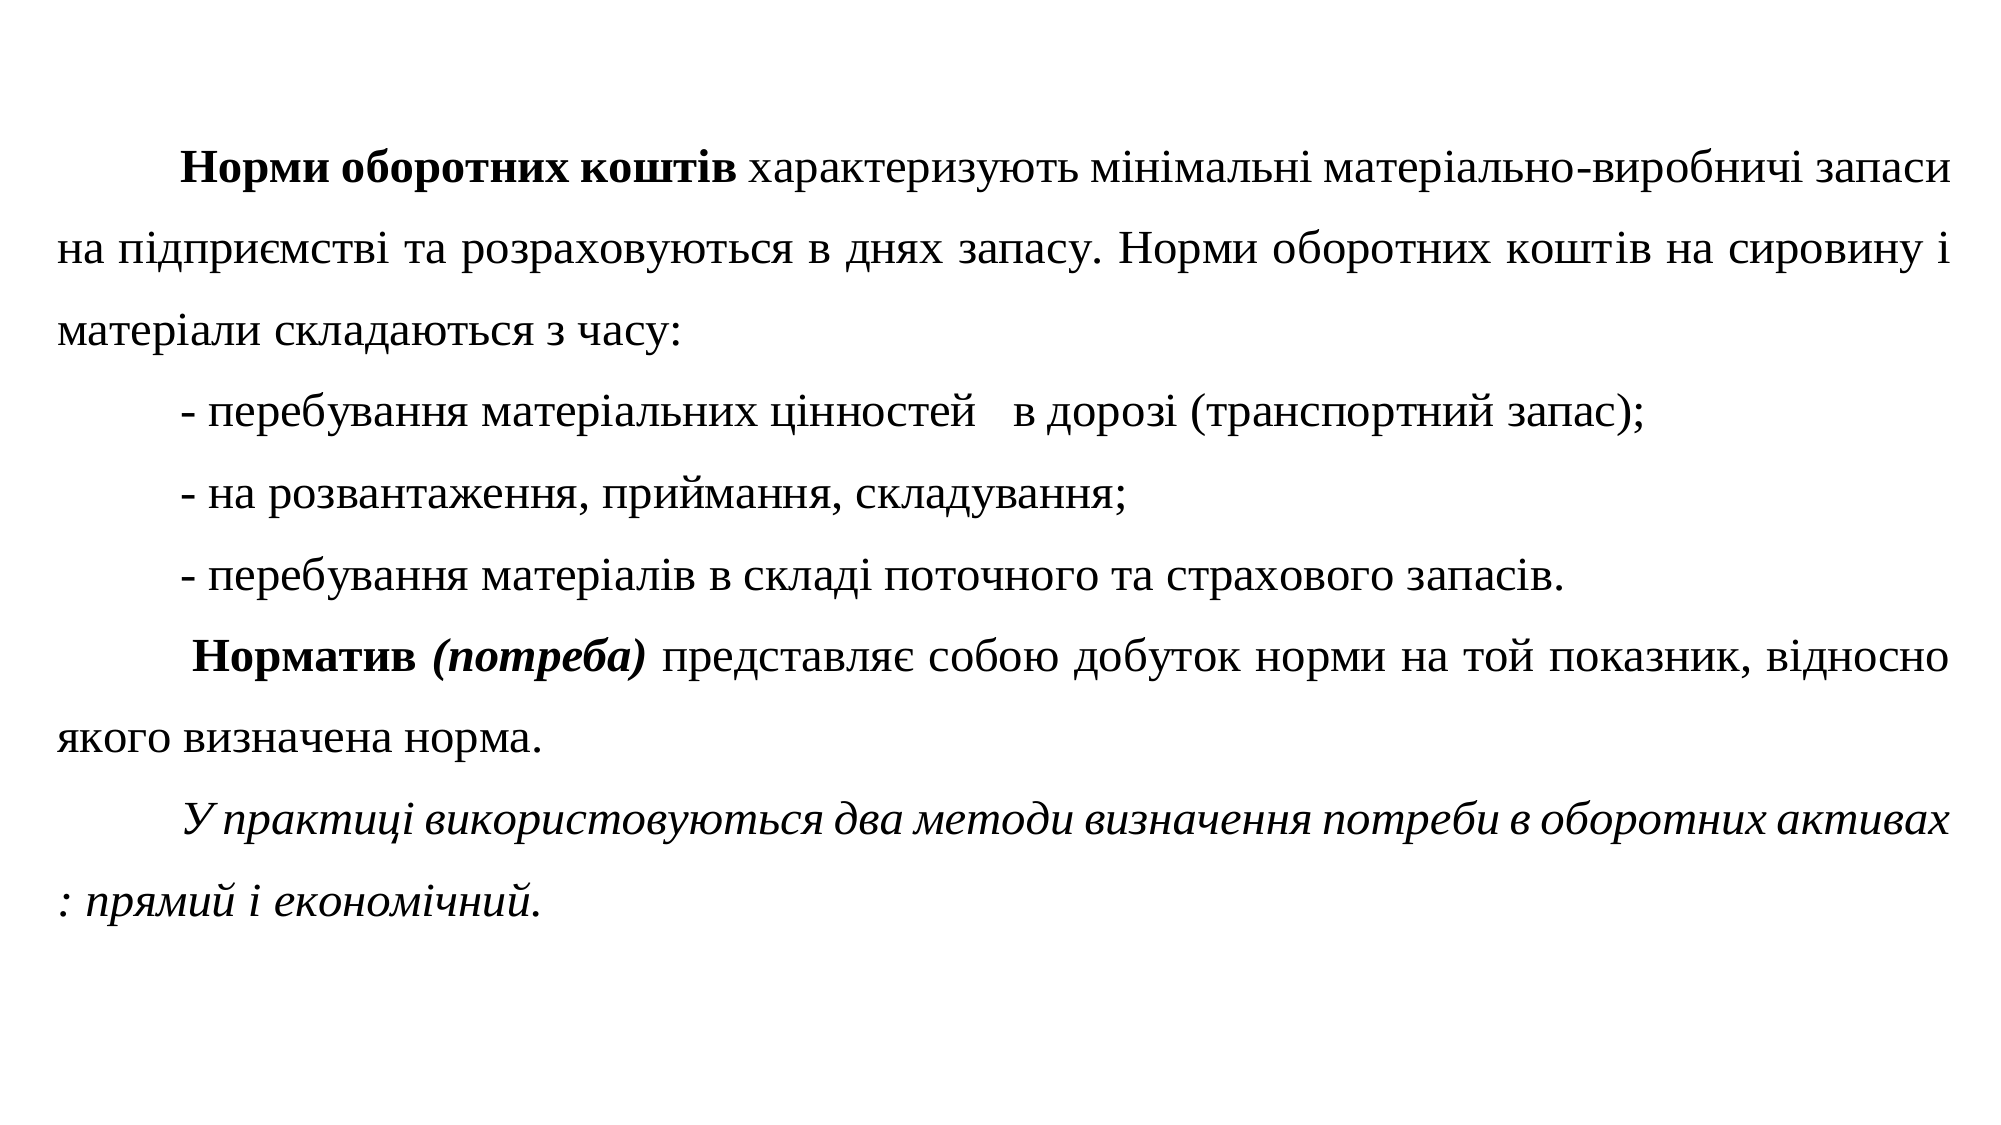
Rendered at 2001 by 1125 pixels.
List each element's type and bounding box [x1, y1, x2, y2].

picture [57, 129, 1950, 954]
